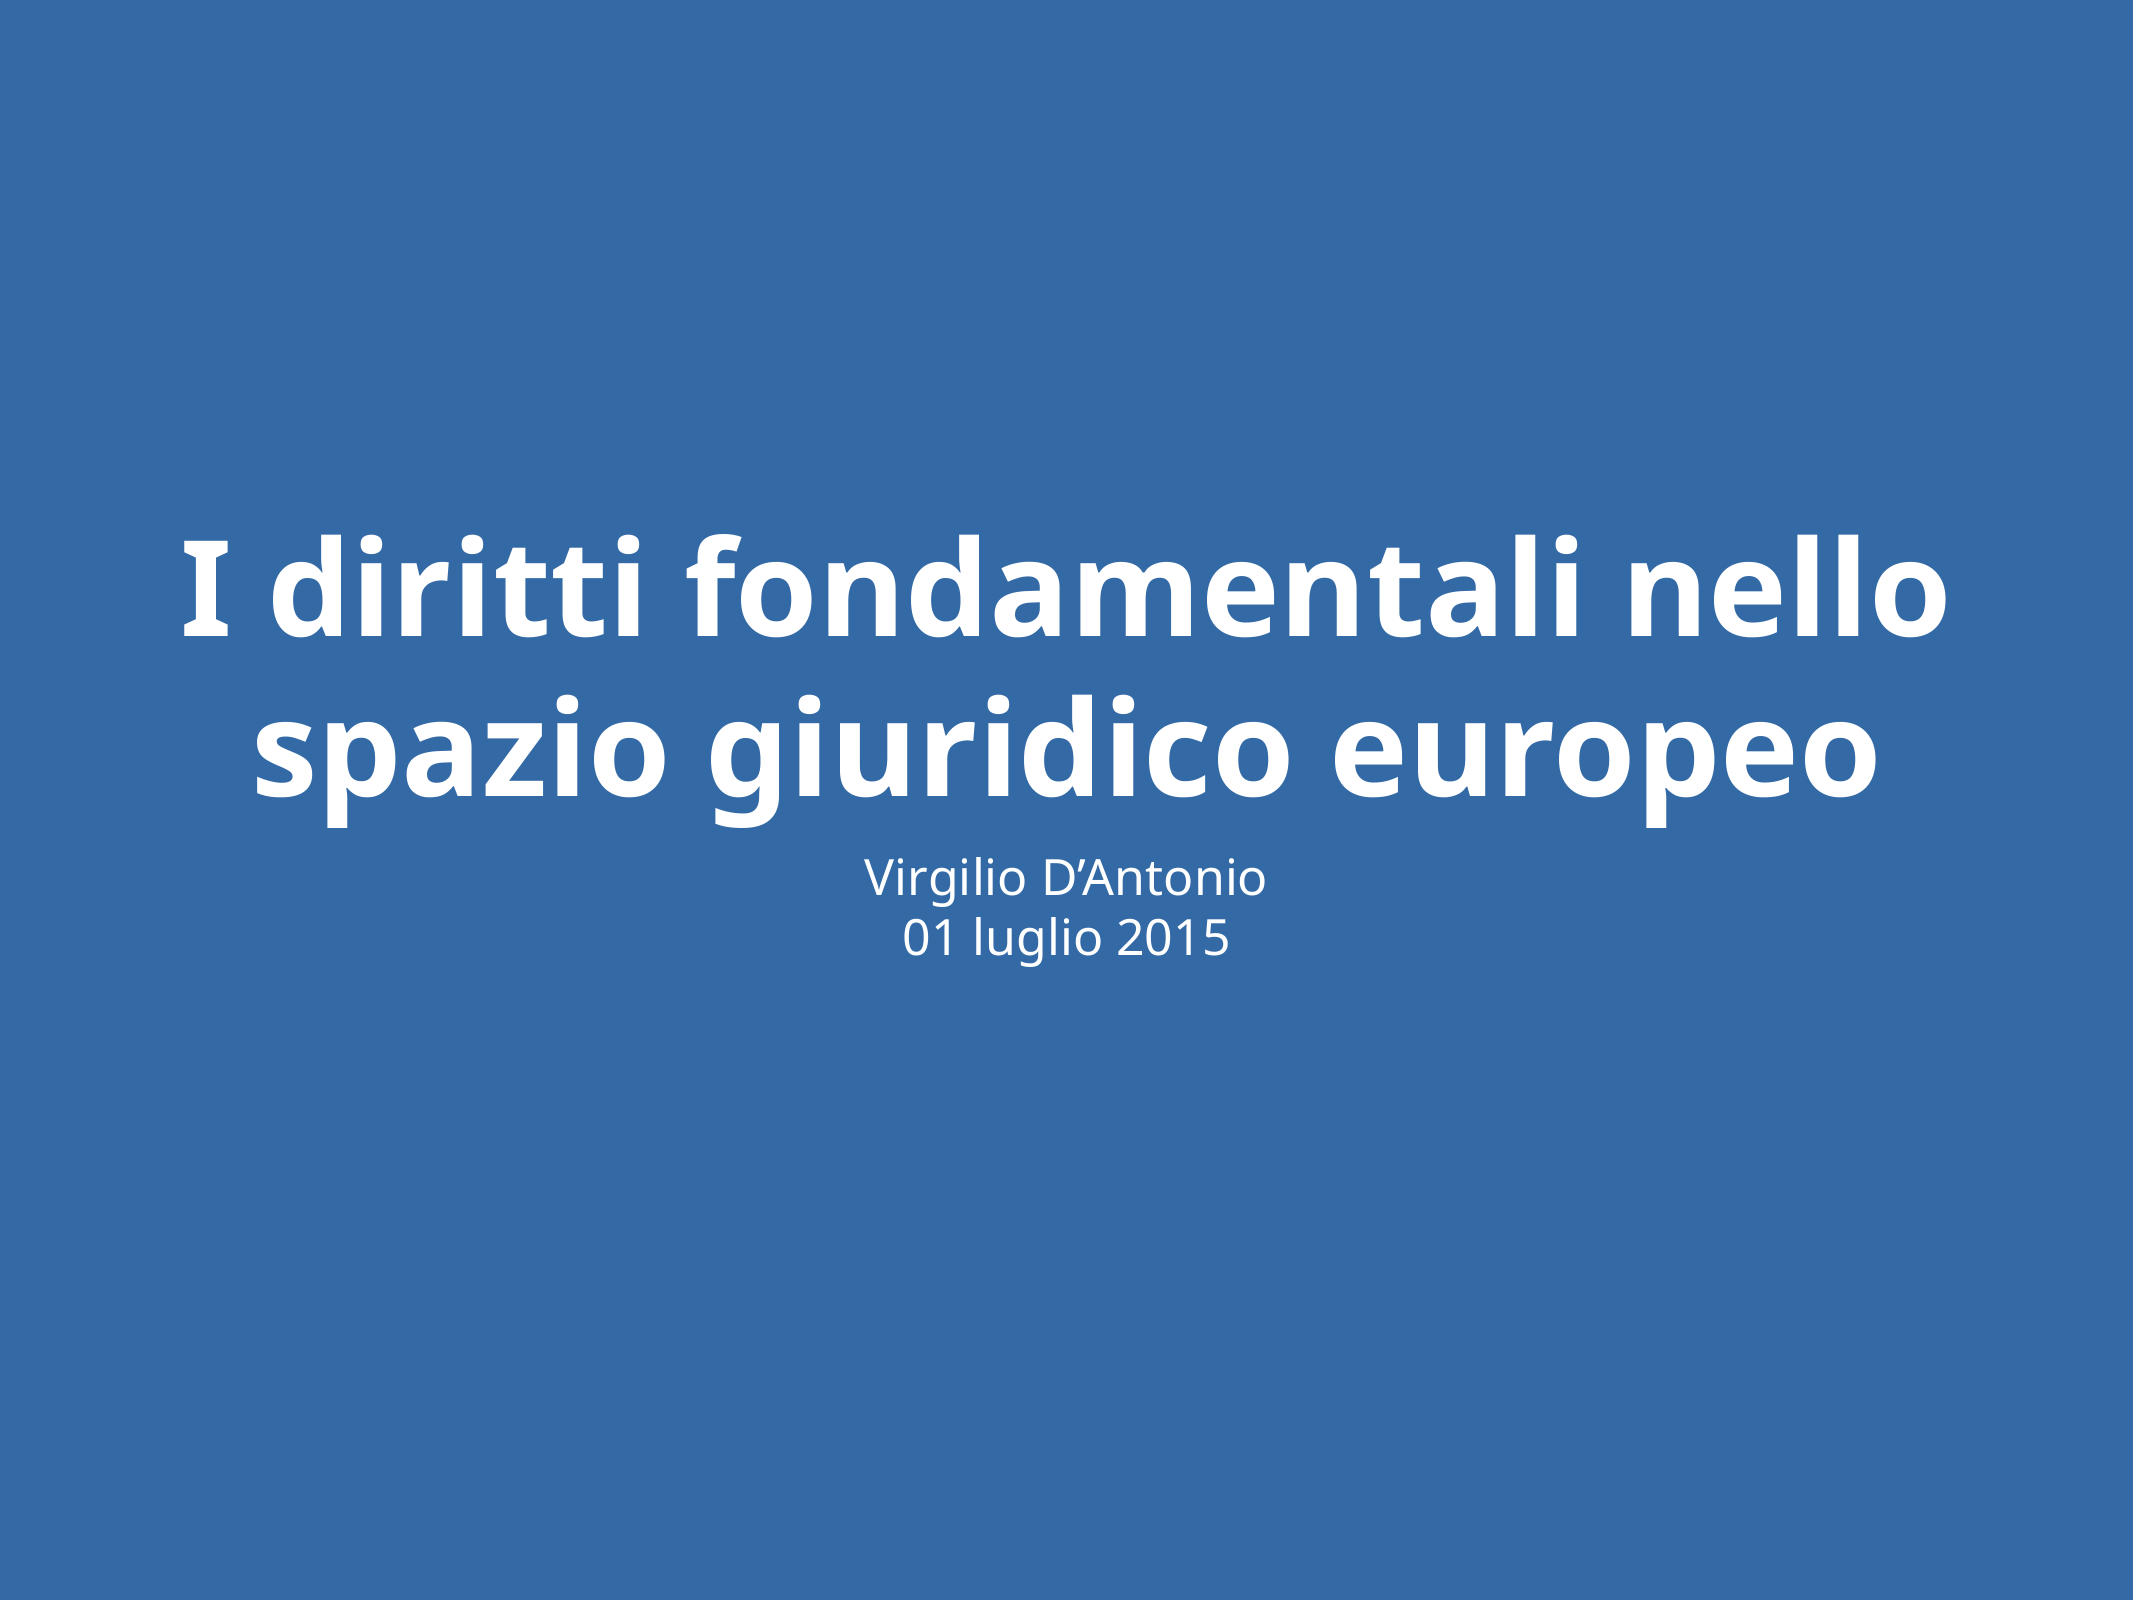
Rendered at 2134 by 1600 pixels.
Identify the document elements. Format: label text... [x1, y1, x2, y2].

title I diritti fondamentali nello spazio giuridico europeo [124, 405, 2009, 824]
list Virgilio D’Antonio 01 luglio 2015 [124, 845, 2009, 988]
